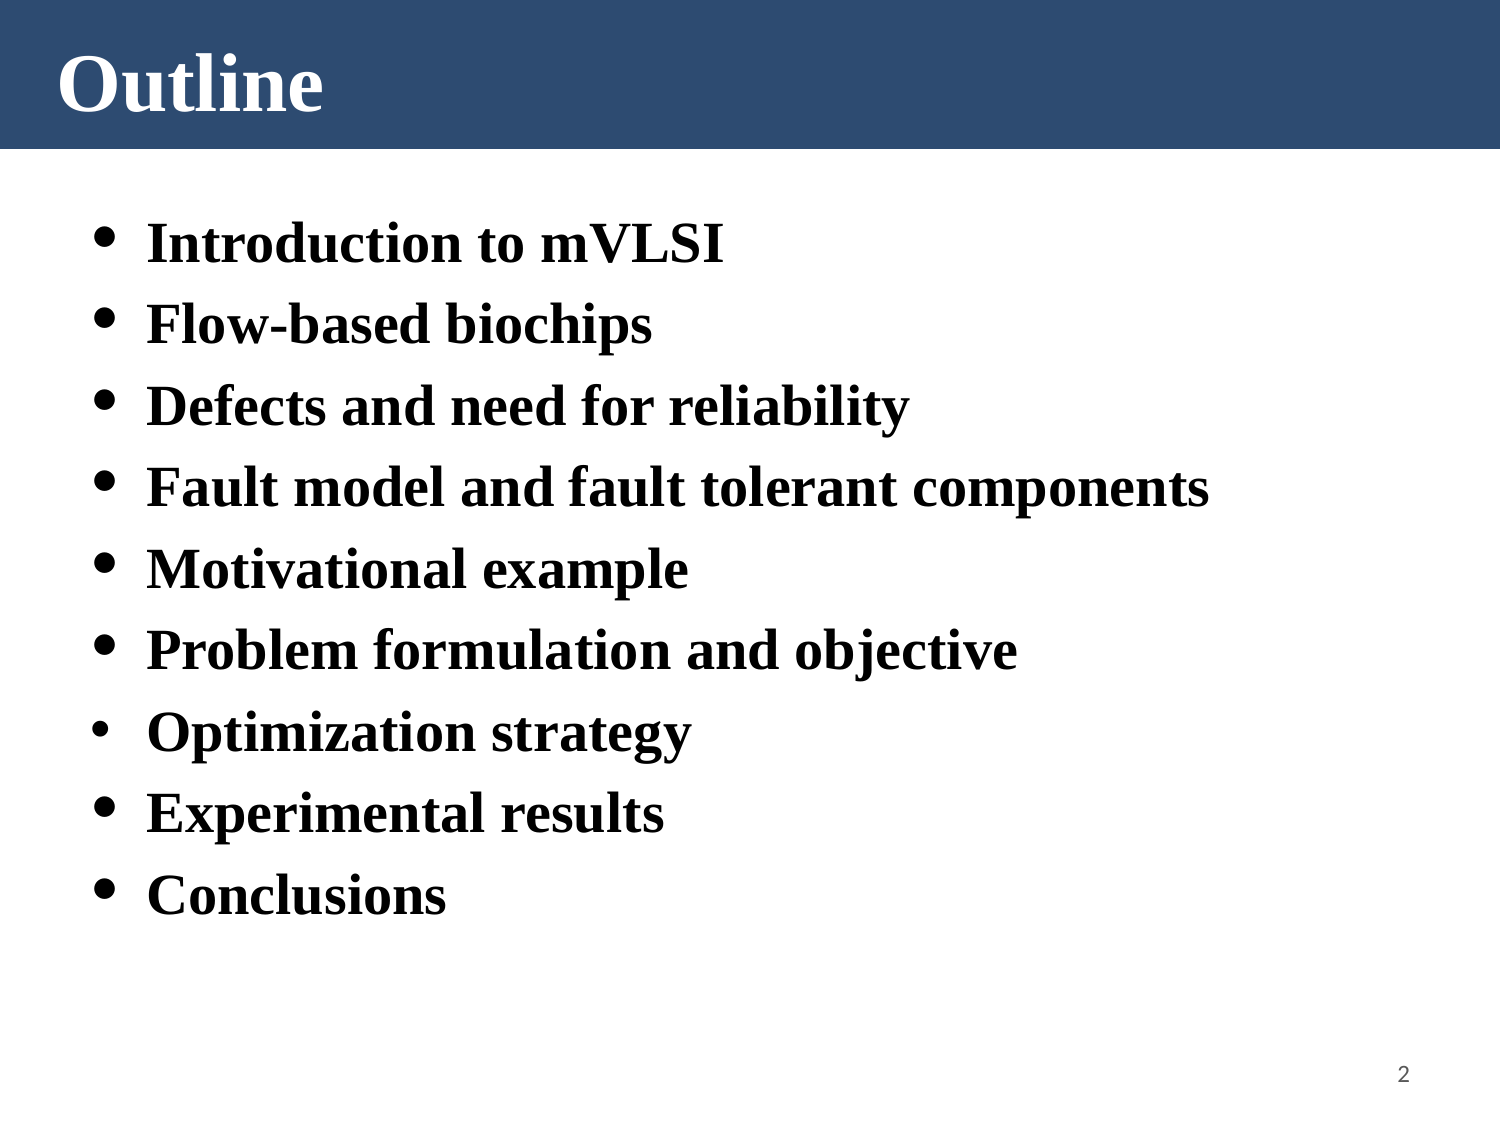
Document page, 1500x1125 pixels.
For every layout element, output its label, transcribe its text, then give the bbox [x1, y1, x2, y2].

slide_number 2 [1246, 1042, 1425, 1103]
list Introduction to mVLSI Flow-based biochips Defects and need for reliability Fault model and fault tolerant components Motivational example Problem formulation and objective Optimization strategy Experimental results Conclusions [75, 196, 1425, 1010]
title Outline [41, 15, 1459, 142]
